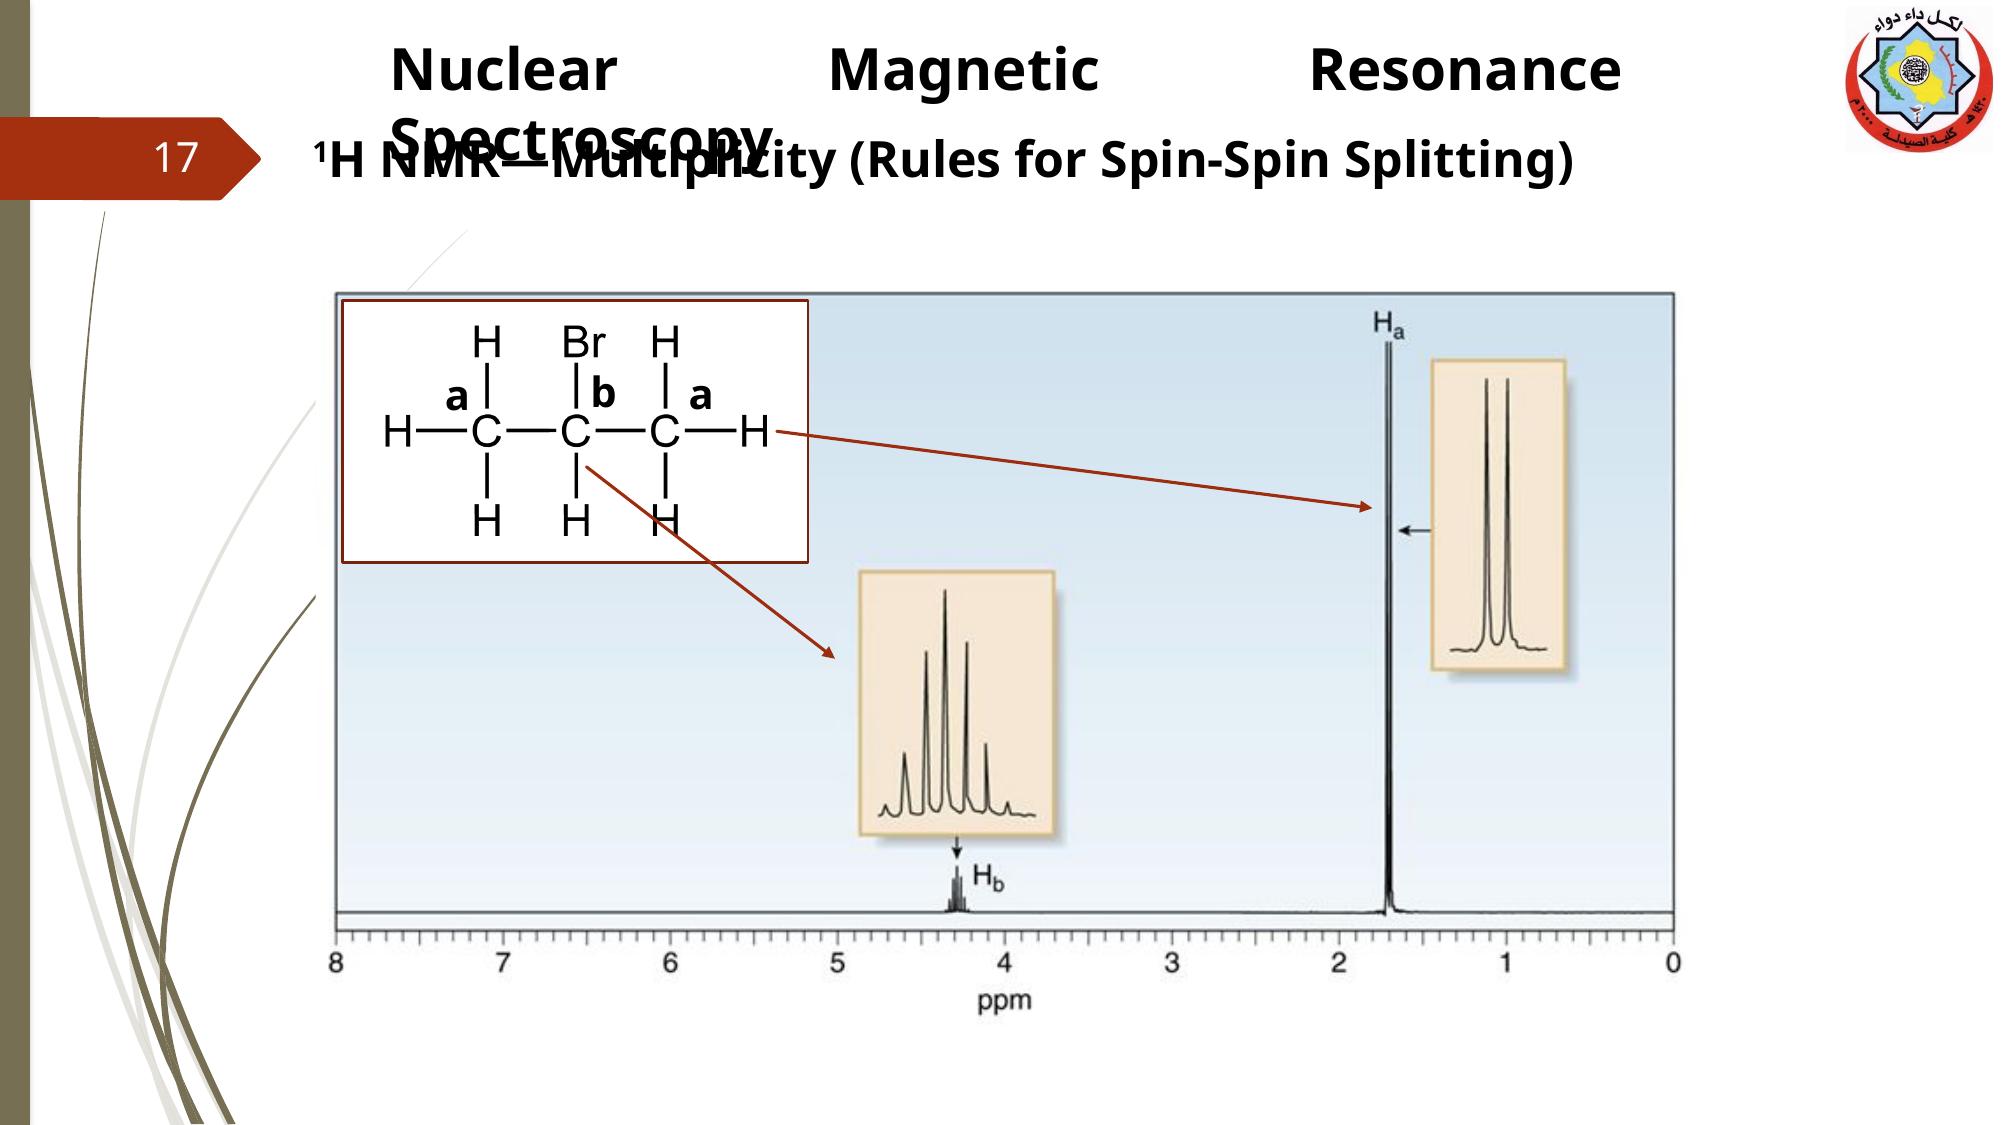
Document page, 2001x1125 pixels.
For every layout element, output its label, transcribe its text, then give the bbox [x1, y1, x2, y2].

slide_number 17 [87, 129, 216, 190]
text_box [586, 466, 836, 659]
text_box 1H NMR—Multiplicity (Rules for Spin-Spin Splitting) [274, 119, 1713, 280]
picture [1845, 6, 1994, 153]
text_box Nuclear Magnetic Resonance Spectroscopy [374, 24, 1638, 119]
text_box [315, 290, 1686, 1027]
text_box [776, 431, 1373, 509]
